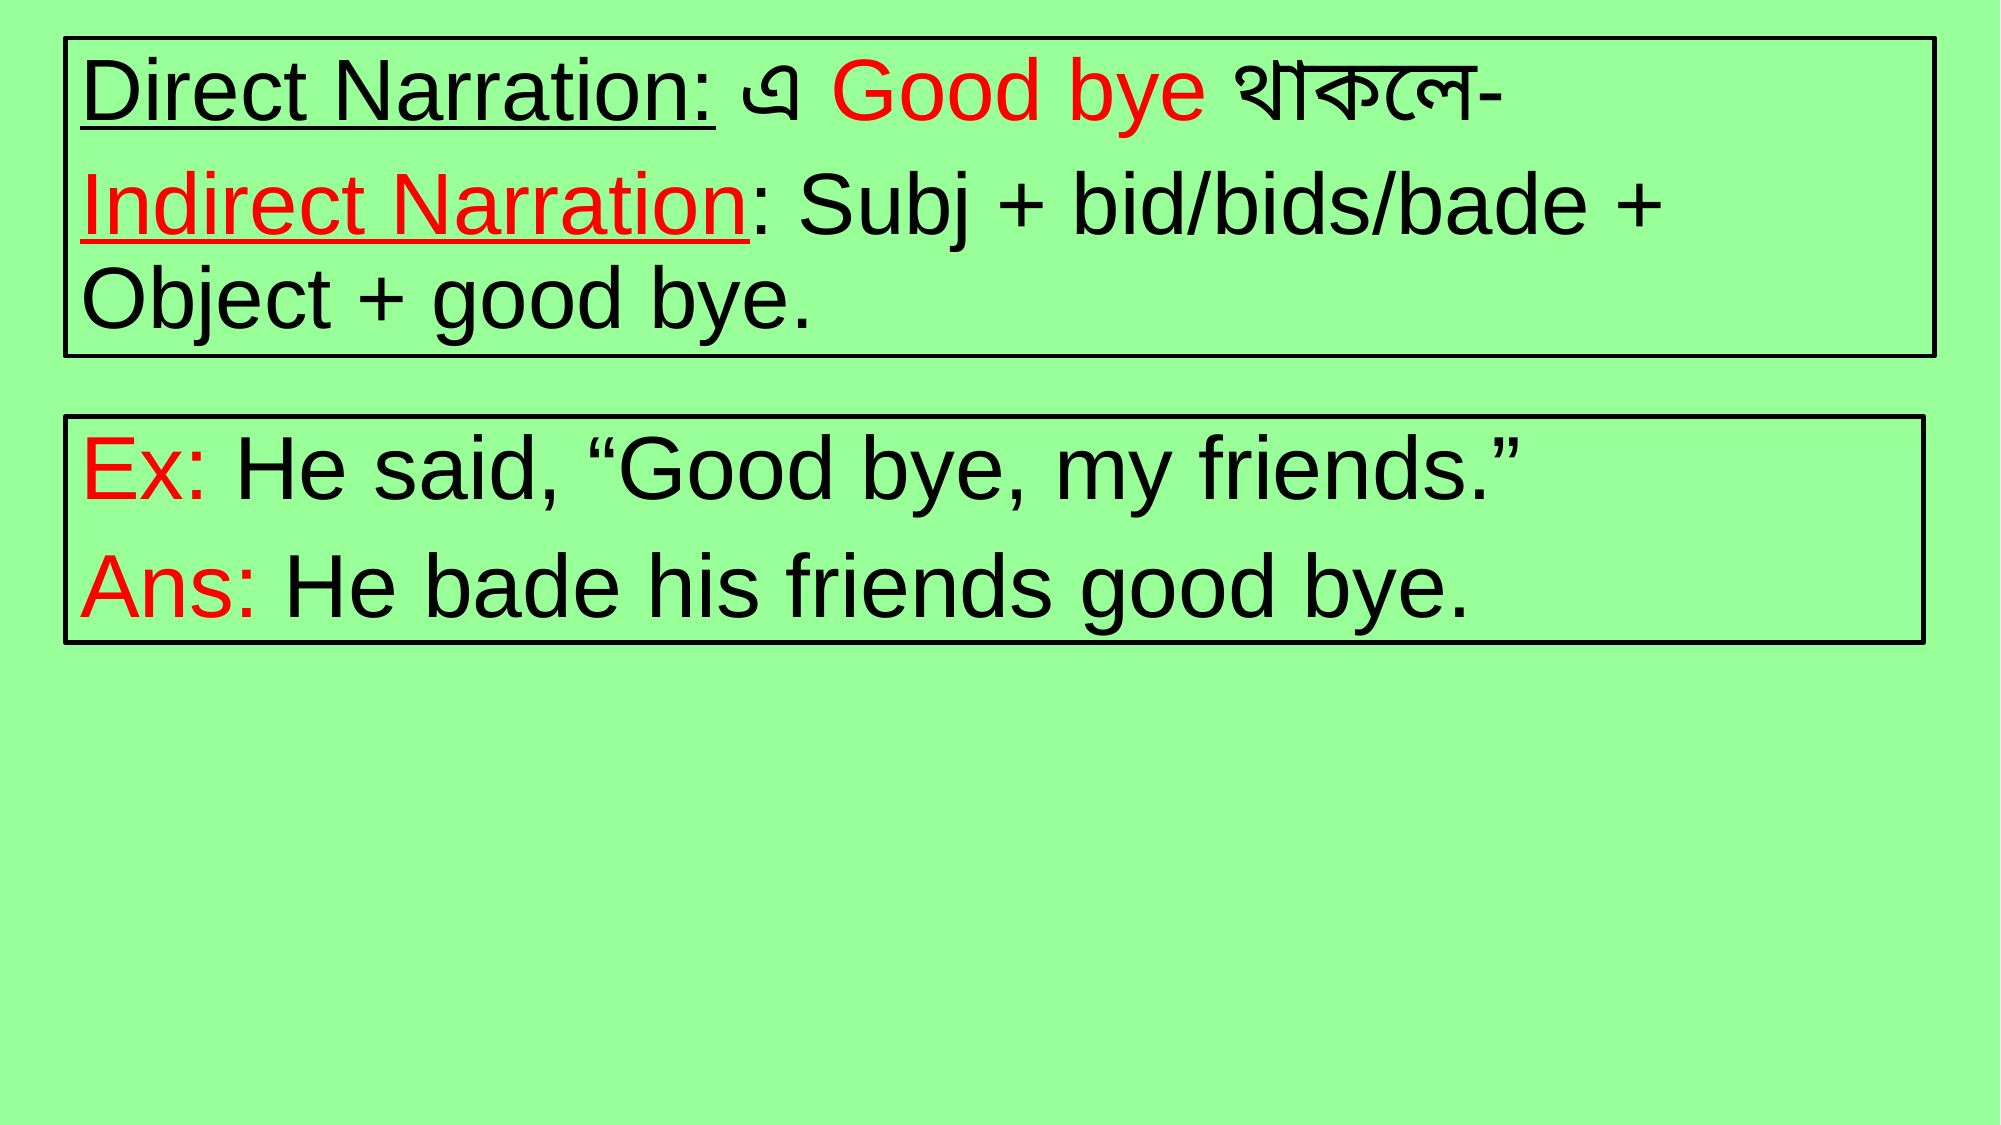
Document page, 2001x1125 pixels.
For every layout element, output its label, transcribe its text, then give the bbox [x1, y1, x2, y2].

text_box Direct Narration: এ Good bye থাকলে- Indirect Narration: Subj + bid/bids/bade + Object + good bye. [65, 38, 1935, 356]
text_box Ex: He said, “Good bye, my friends.” Ans: He bade his friends good bye. [65, 416, 1924, 643]
